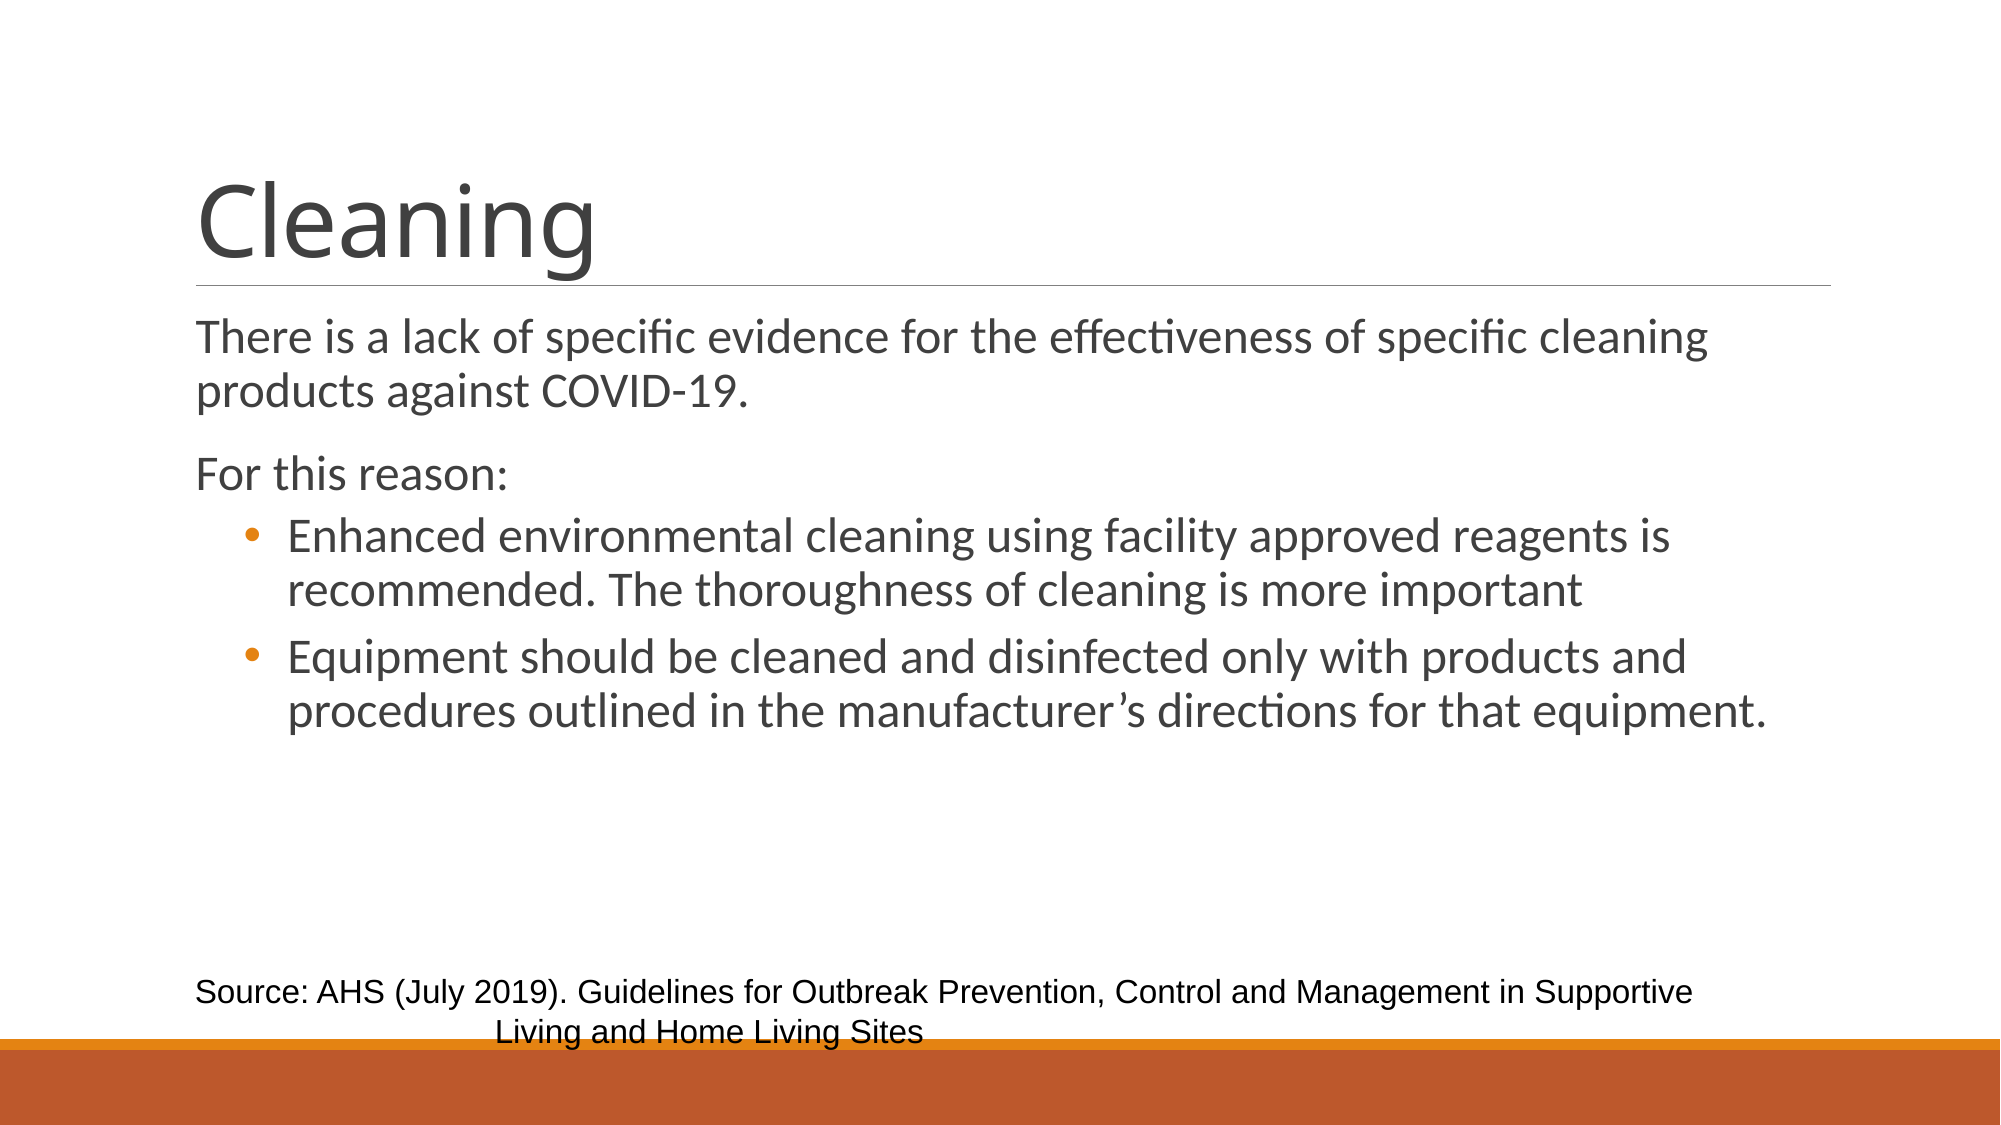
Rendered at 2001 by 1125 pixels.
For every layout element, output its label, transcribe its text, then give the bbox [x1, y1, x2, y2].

list There is a lack of specific evidence for the effectiveness of specific cleaning products against COVID-19. For this reason: Enhanced environmental cleaning using facility approved reagents is recommended. The thoroughness of cleaning is more important Equipment should be cleaned and disinfected only with products and procedures outlined in the manufacturer’s directions for that equipment. [180, 302, 1830, 962]
title Cleaning [180, 47, 1830, 285]
text_box Source: AHS (July 2019). Guidelines for Outbreak Prevention, Control and Management in Supportive Living and Home Living Sites [180, 962, 2000, 1058]
